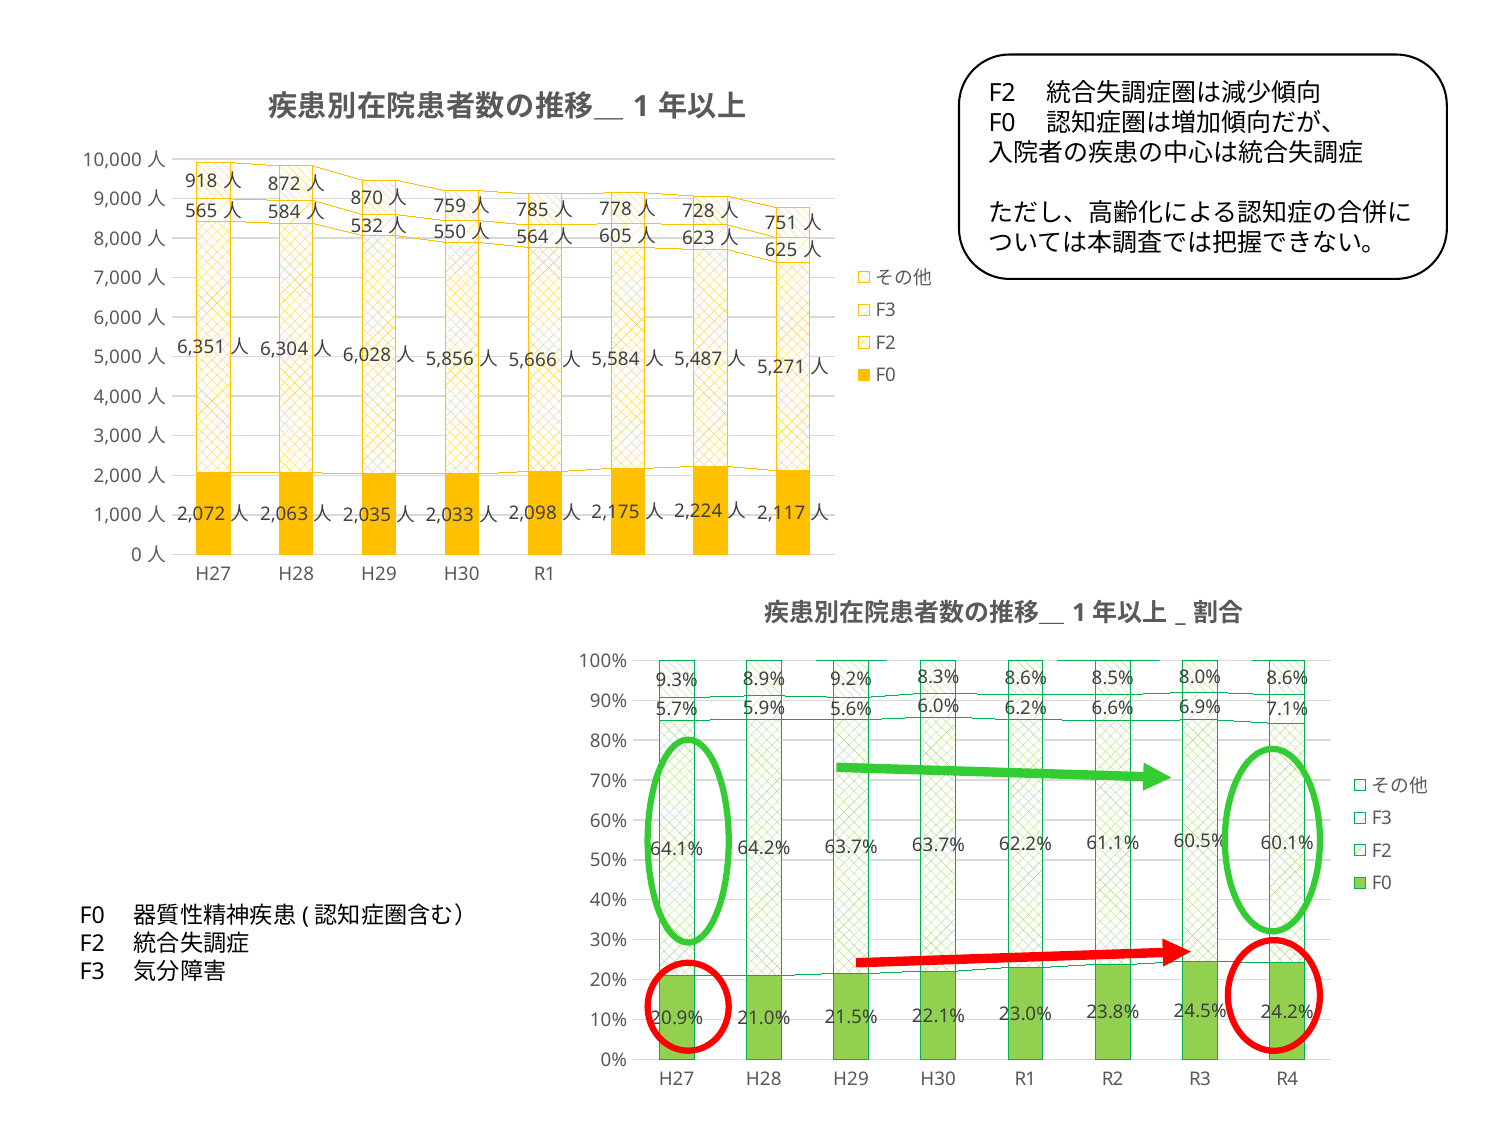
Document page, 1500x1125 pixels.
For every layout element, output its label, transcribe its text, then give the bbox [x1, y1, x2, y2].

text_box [855, 951, 1191, 963]
chart [64, 54, 1447, 1103]
text_box F0 器質性精神疾患(認知症圏含む） F2 統合失調症 F3 気分障害 [64, 893, 560, 992]
text_box F2 統合失調症圏は減少傾向 F0 認知症圏は増加傾向だが、 入院者の疾患の中心は統合失調症 ただし、高齢化による認知症の合併については本調査では把握できない。 [957, 53, 1448, 280]
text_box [836, 767, 1172, 778]
